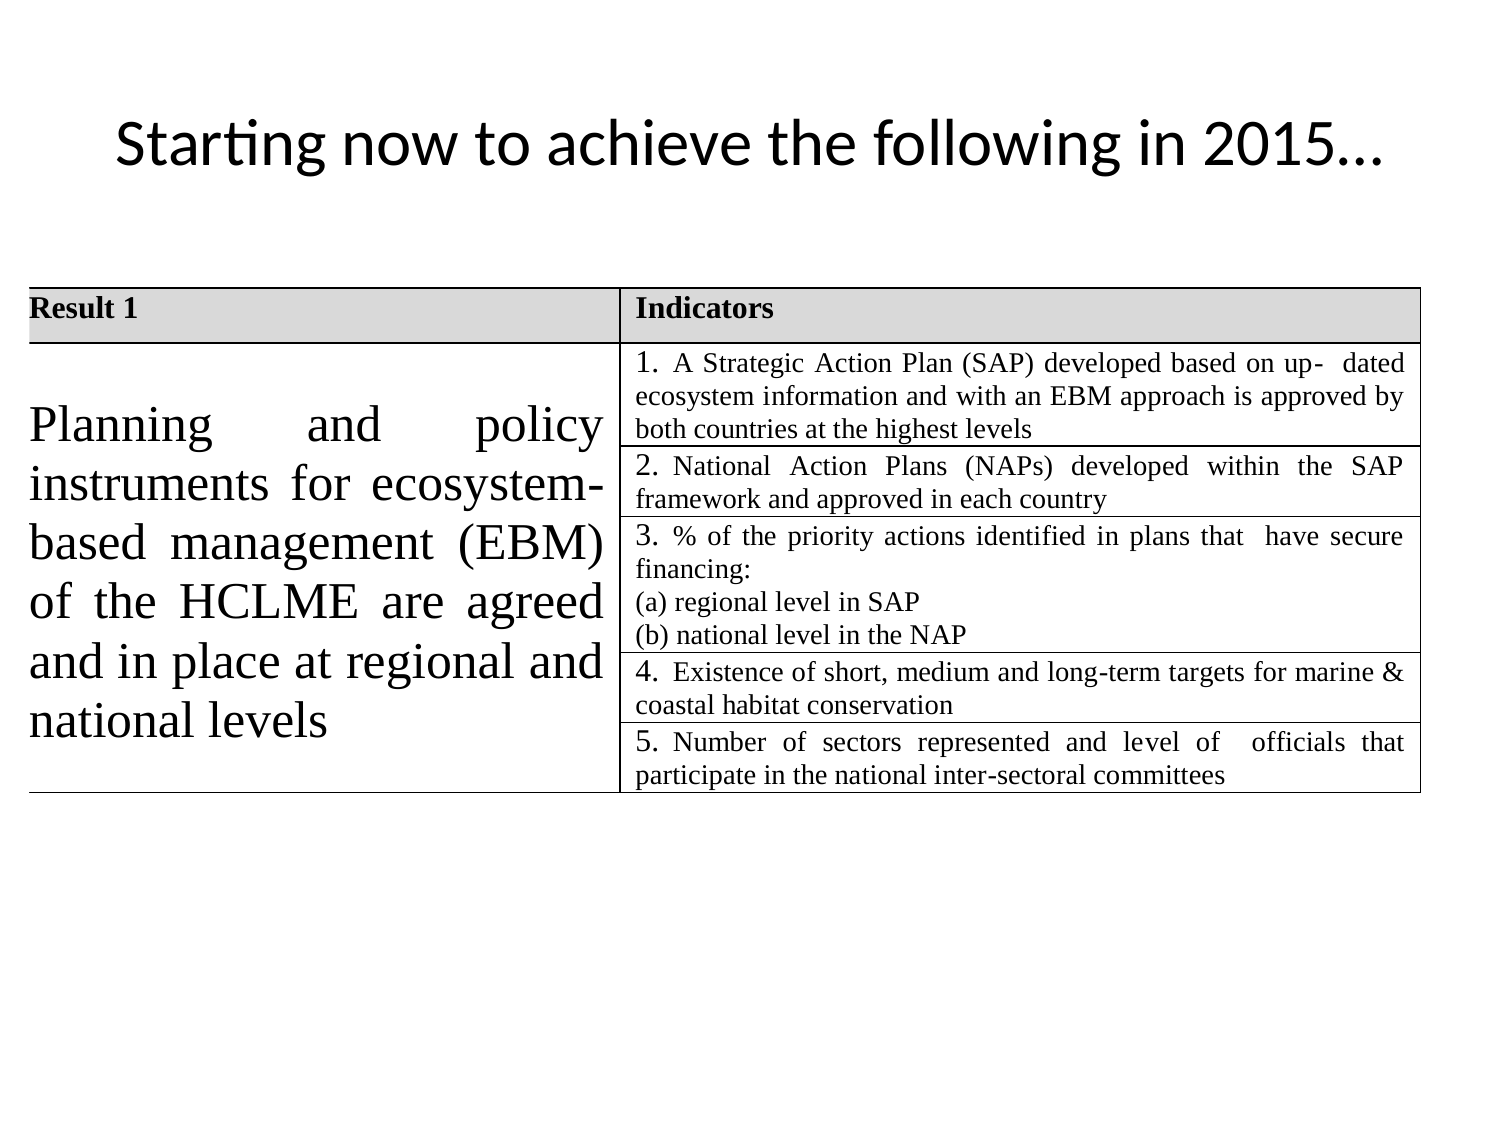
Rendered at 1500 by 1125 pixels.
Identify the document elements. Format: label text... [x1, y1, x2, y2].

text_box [29, 287, 1440, 851]
title Starting now to achieve the following in 2015… [75, 45, 1425, 233]
